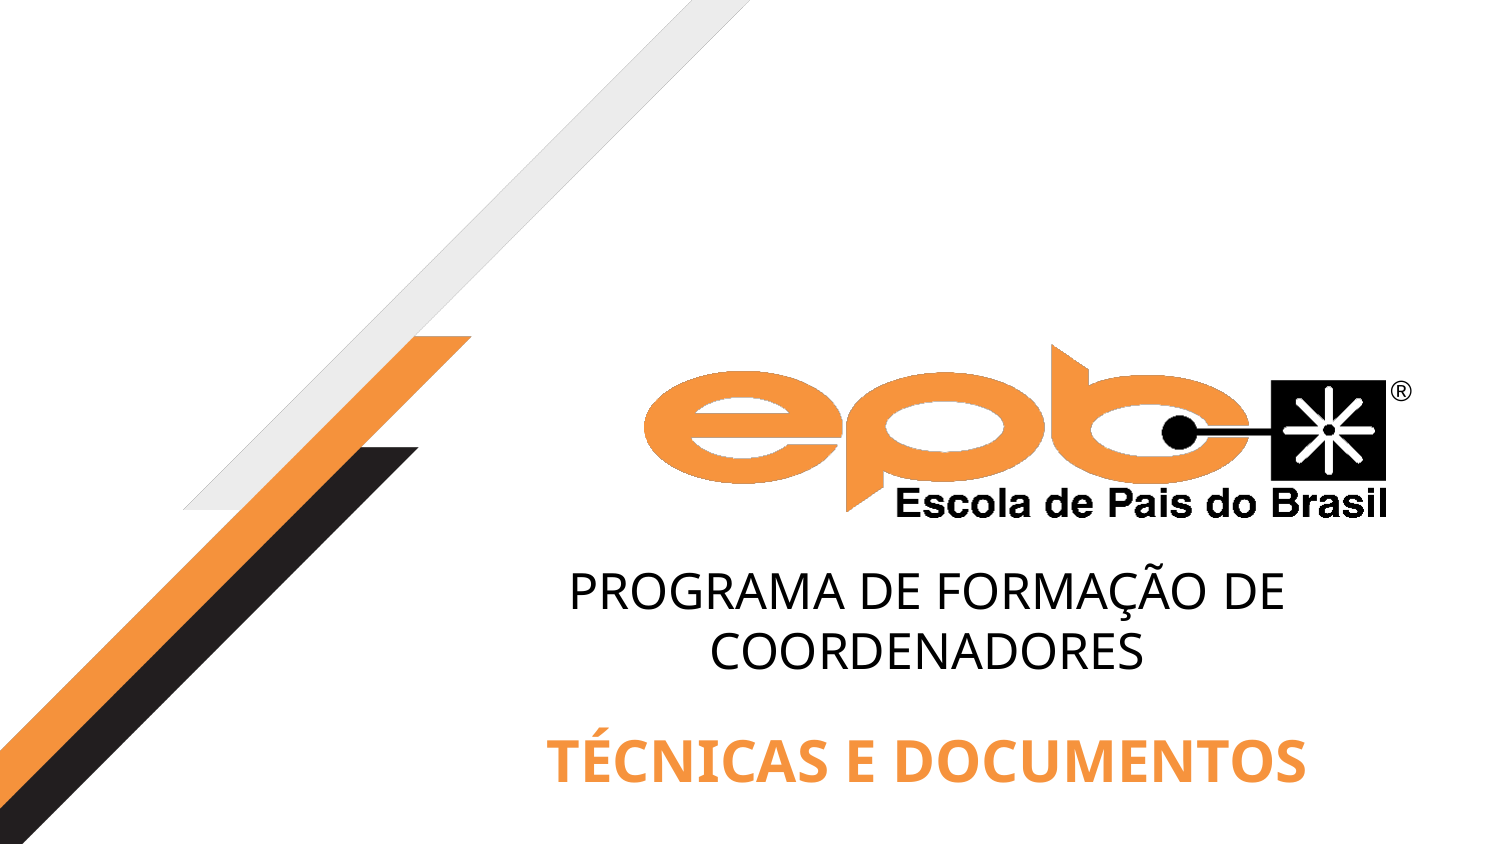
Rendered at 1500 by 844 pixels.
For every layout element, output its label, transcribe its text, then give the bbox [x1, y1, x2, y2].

text_box PROGRAMA DE FORMAÇÃO DE COORDENADORES TÉCNICAS E DOCUMENTOS [388, 552, 1466, 802]
picture [0, 0, 1500, 844]
